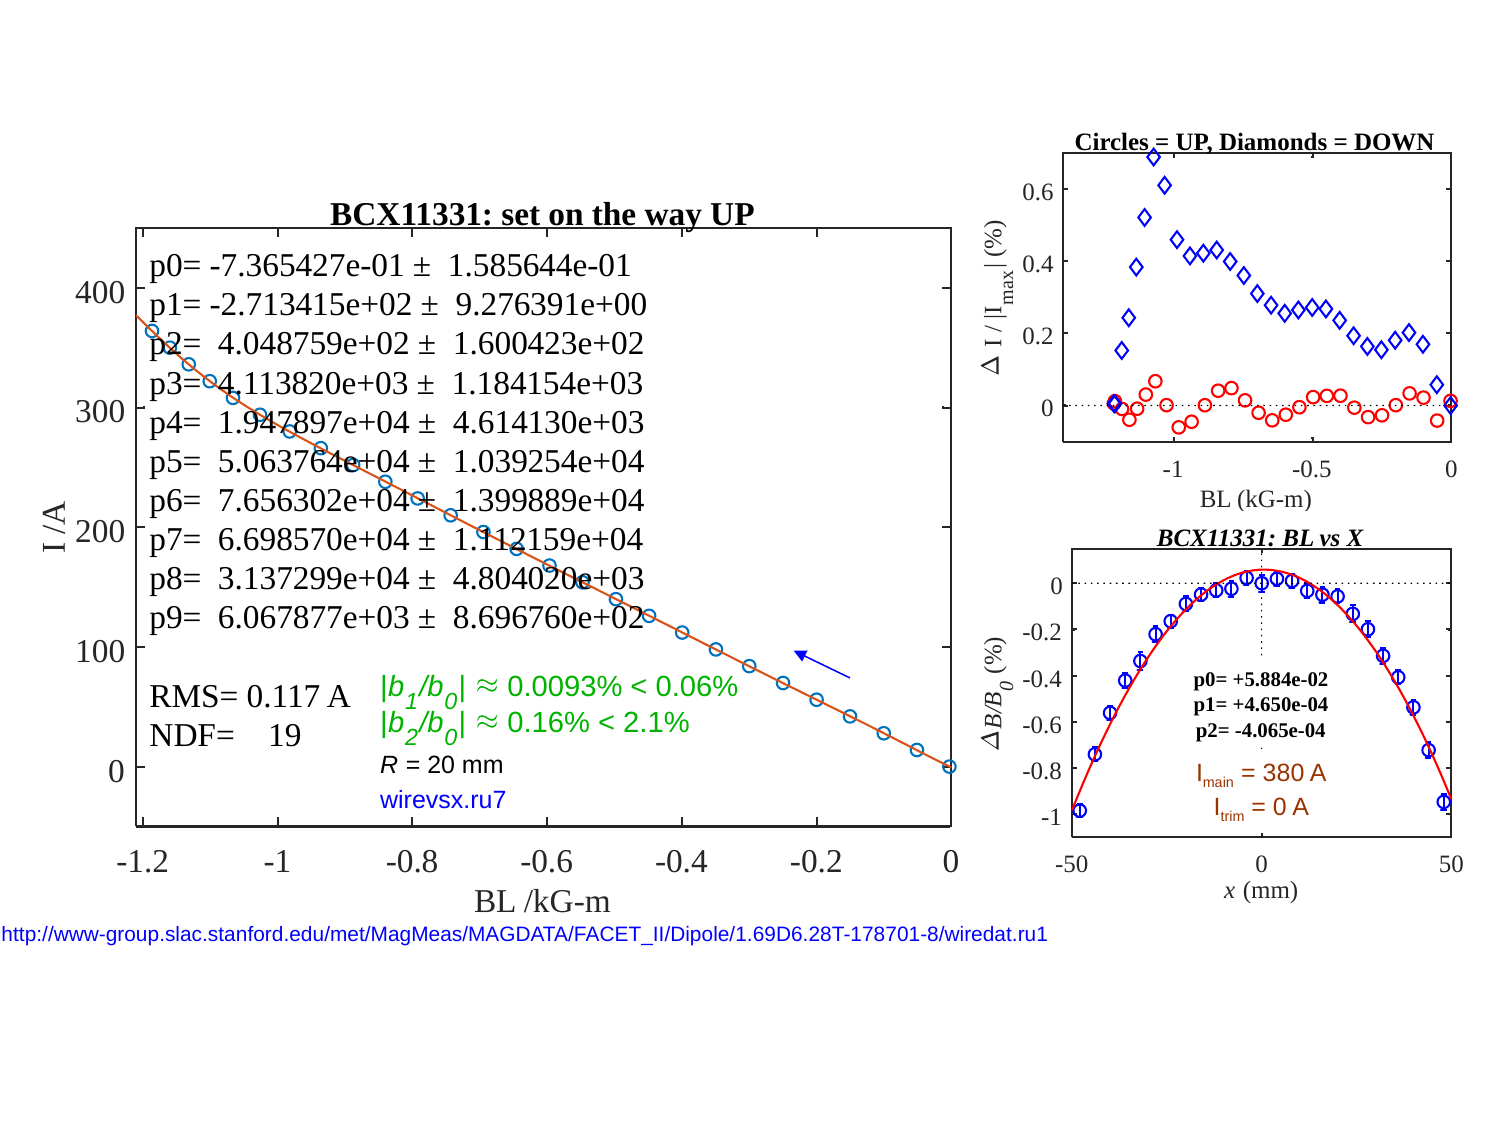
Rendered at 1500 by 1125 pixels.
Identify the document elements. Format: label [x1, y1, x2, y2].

picture [0, 116, 1500, 957]
